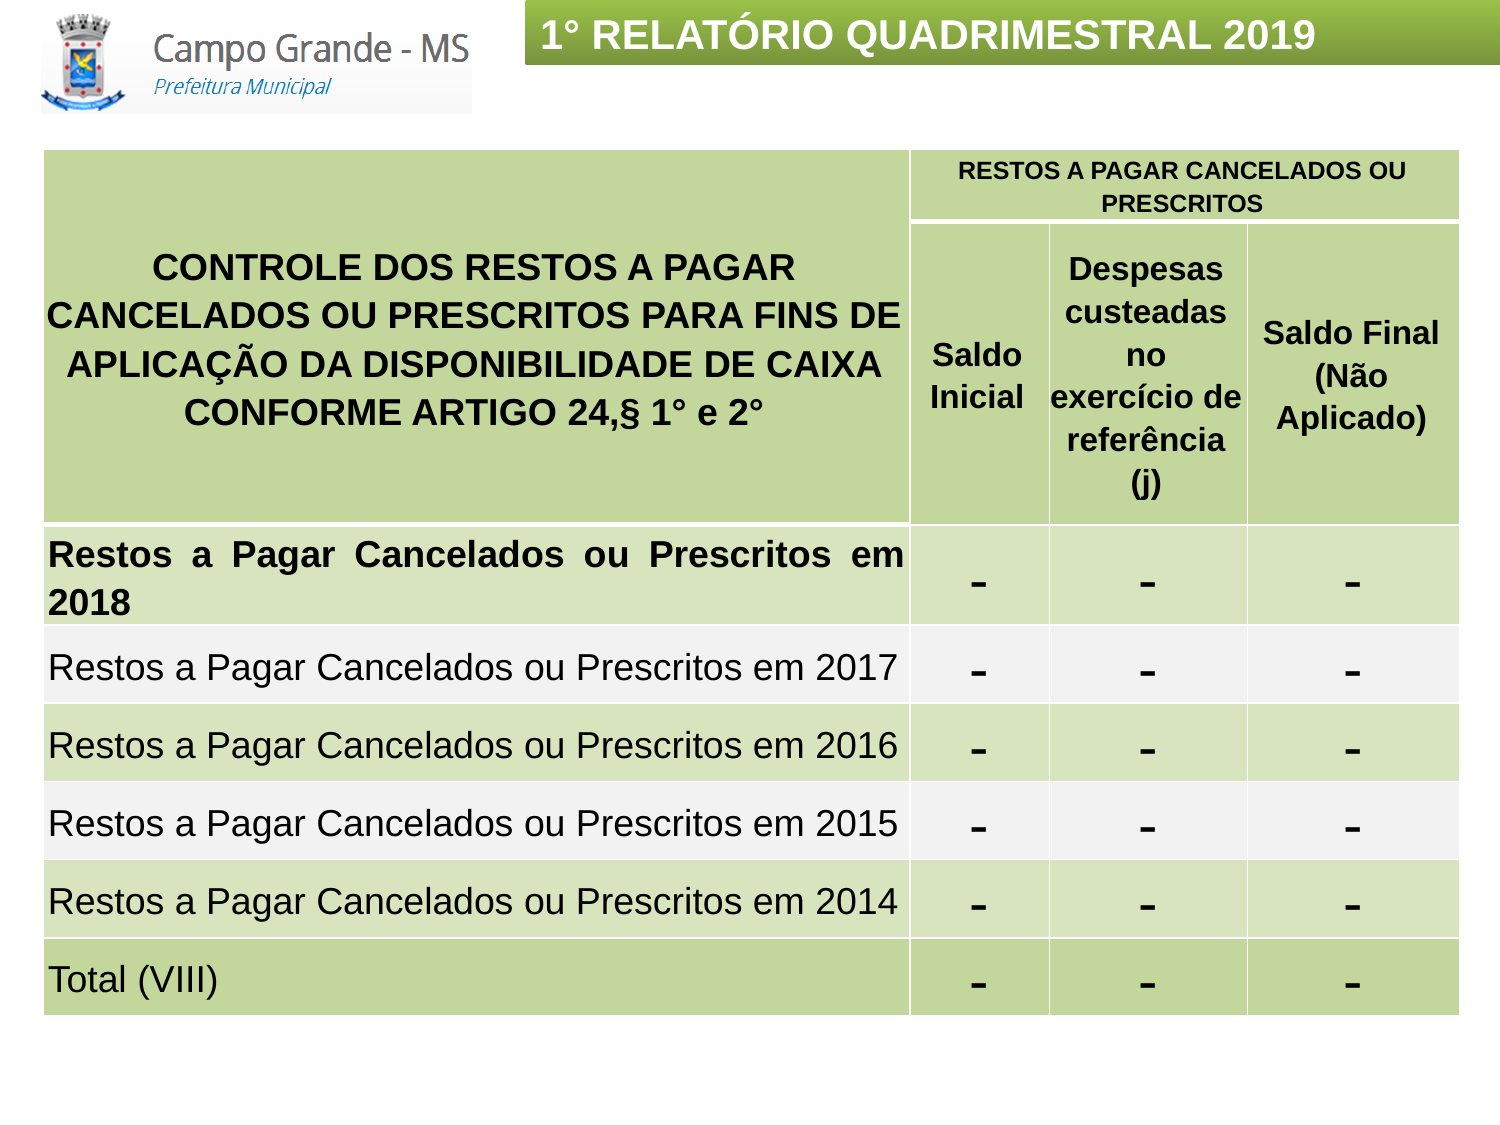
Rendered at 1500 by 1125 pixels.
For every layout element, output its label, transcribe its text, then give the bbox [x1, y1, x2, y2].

table_cell Restos a Pagar Cancelados ou Prescritos em 2015 [44, 782, 909, 859]
table_cell Restos a Pagar Cancelados ou Prescritos em 2016 [44, 704, 909, 781]
table_cell - [1248, 860, 1459, 937]
table_cell - [1050, 526, 1247, 624]
table_cell - [1050, 704, 1247, 781]
picture [40, 11, 472, 114]
table_cell - [1050, 939, 1247, 1015]
table_header RESTOS A PAGAR CANCELADOS OU PRESCRITOS [911, 150, 1459, 219]
table_cell - [911, 526, 1049, 624]
table_cell Restos a Pagar Cancelados ou Prescritos em 2014 [44, 860, 909, 937]
table_cell - [1248, 526, 1459, 624]
text_box 1° RELATÓRIO QUADRIMESTRAL 2019 [525, 0, 1500, 65]
table_cell - [1050, 626, 1247, 702]
table_cell Saldo Final (Não Aplicado) [1248, 224, 1459, 524]
table_cell Restos a Pagar Cancelados ou Prescritos em 2017 [44, 626, 909, 702]
text_box [0, 0, 540, 116]
table_header CONTROLE DOS RESTOS A PAGAR CANCELADOS OU PRESCRITOS PARA FINS DE APLICAÇÃO DA DISPONIBILIDADE DE CAIXA CONFORME ARTIGO 24,§ 1° e 2° [44, 150, 909, 522]
table_cell - [911, 626, 1049, 702]
table_cell - [1248, 626, 1459, 702]
table_cell - [1248, 782, 1459, 859]
text_box [0, 65, 1500, 1125]
table_cell - [1248, 939, 1459, 1015]
table_cell - [1248, 704, 1459, 781]
table_cell - [911, 782, 1049, 859]
table_cell - [911, 704, 1049, 781]
table_cell - [1050, 782, 1247, 859]
table_cell Despesas custeadas no exercício de referência (j) [1050, 224, 1247, 524]
table_cell - [911, 860, 1049, 937]
table_cell Restos a Pagar Cancelados ou Prescritos em 2018 [44, 527, 909, 624]
table_cell Saldo Inicial [911, 224, 1049, 524]
table_cell - [911, 939, 1049, 1015]
table_cell - [1050, 860, 1247, 937]
table_cell Total (VIII) [44, 939, 909, 1015]
